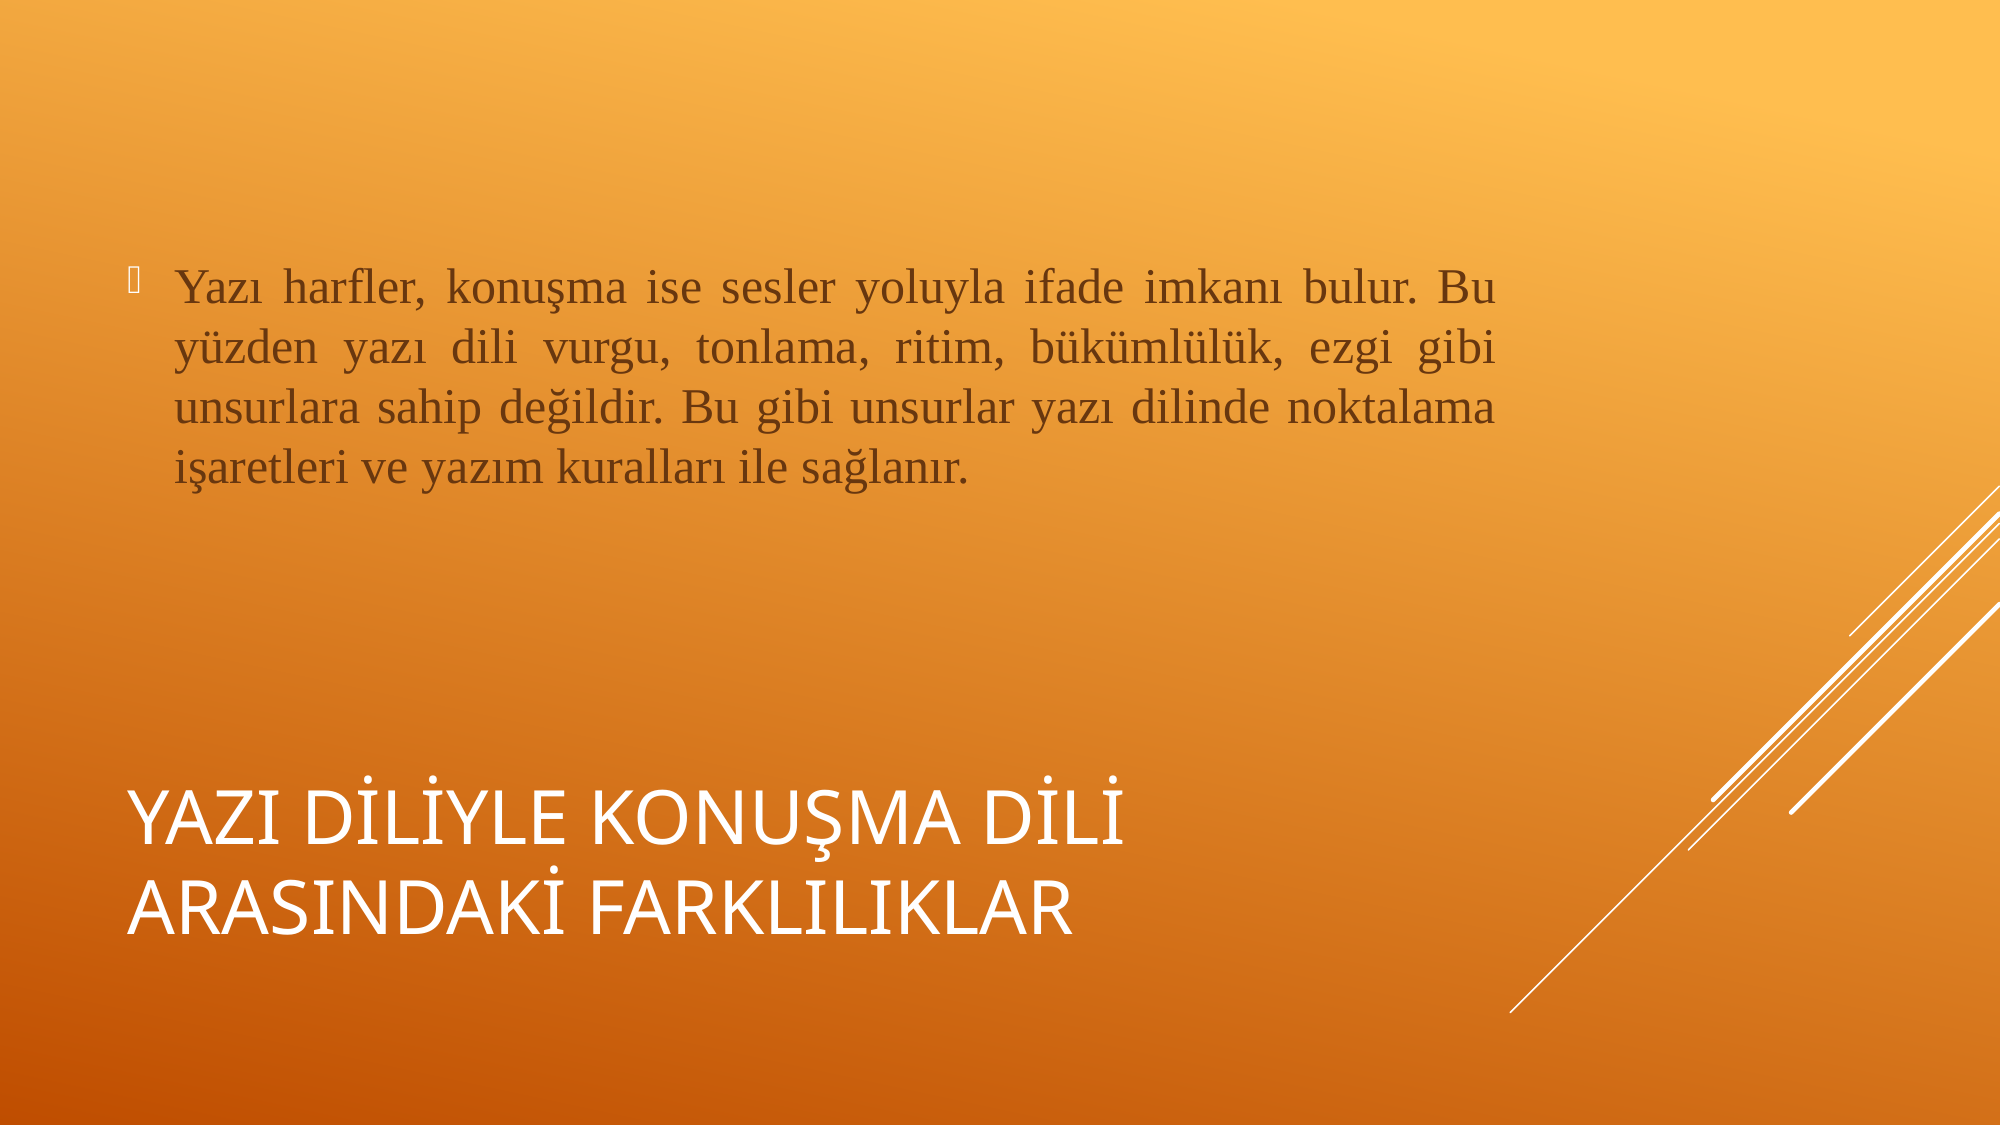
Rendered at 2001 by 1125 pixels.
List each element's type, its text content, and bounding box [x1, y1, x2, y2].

title Yazı diliyle konuşma dili arasındaki farklılıklar [112, 736, 1513, 984]
list Yazı harfler, konuşma ise sesler yoluyla ifade imkanı bulur. Bu yüzden yazı dili vurgu, tonlama, ritim, bükümlülük, ezgi gibi unsurlara sahip değildir. Bu gibi unsurlar yazı dilinde noktalama işaretleri ve yazım kuralları ile sağlanır. [112, 112, 1513, 706]
